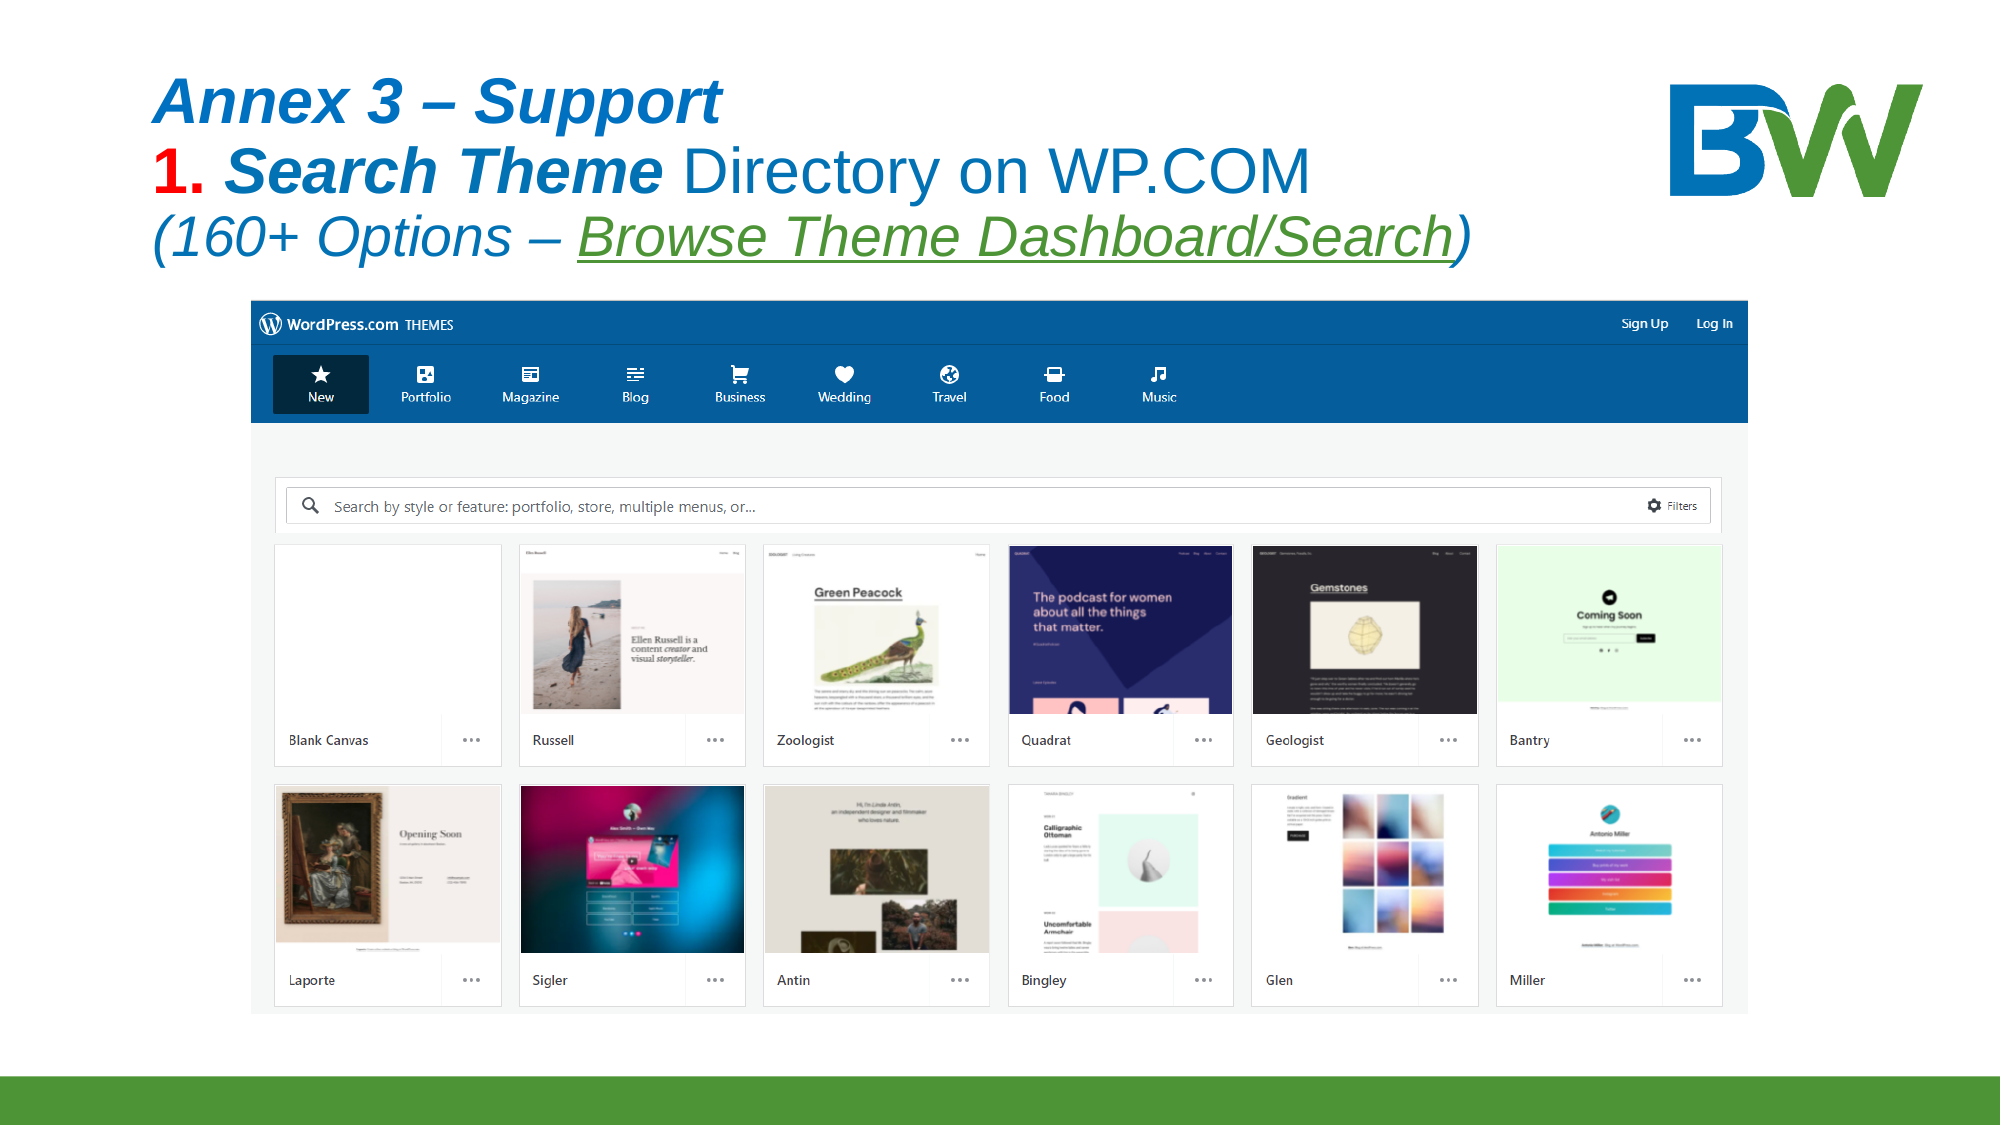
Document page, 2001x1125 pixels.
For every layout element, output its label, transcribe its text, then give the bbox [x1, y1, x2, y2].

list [251, 299, 1748, 1014]
title Annex 3 – Support 1. Search Theme Directory on WP.COM (160+ Options – Browse Theme Dashboard/Search) [137, 59, 1863, 278]
picture [1637, 58, 1946, 221]
